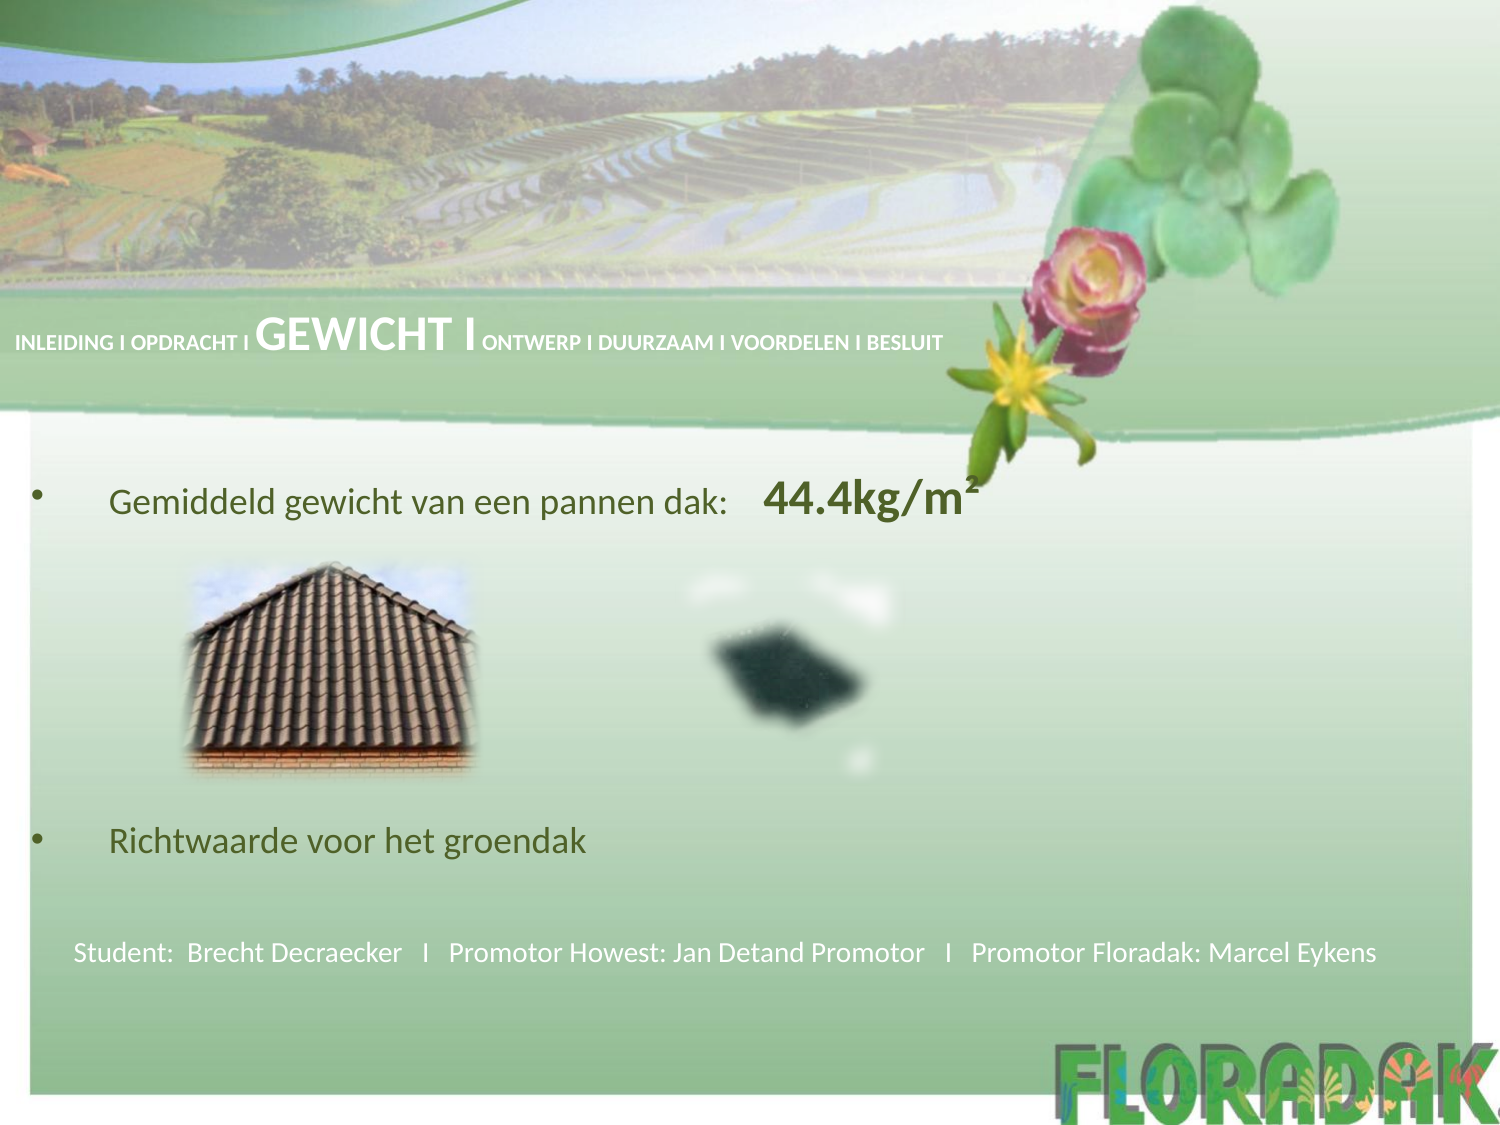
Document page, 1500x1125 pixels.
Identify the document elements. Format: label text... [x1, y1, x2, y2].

picture [667, 550, 912, 788]
text_box Gemiddeld gewicht van een pannen dak: 44.4kg/m² [0, 456, 1125, 532]
text_box Richtwaarde voor het groendak [0, 808, 1125, 869]
text_box INLEIDING I OPDRACHT I GEWICHT I ONTWERP I DUURZAAM I VOORDELEN I BESLUIT [0, 292, 1219, 368]
picture [175, 550, 486, 788]
subtitle Student: Brecht Decraecker I Promotor Howest: Jan Detand Promotor I Promotor Floradak: Marcel Eykens [58, 925, 1408, 1125]
